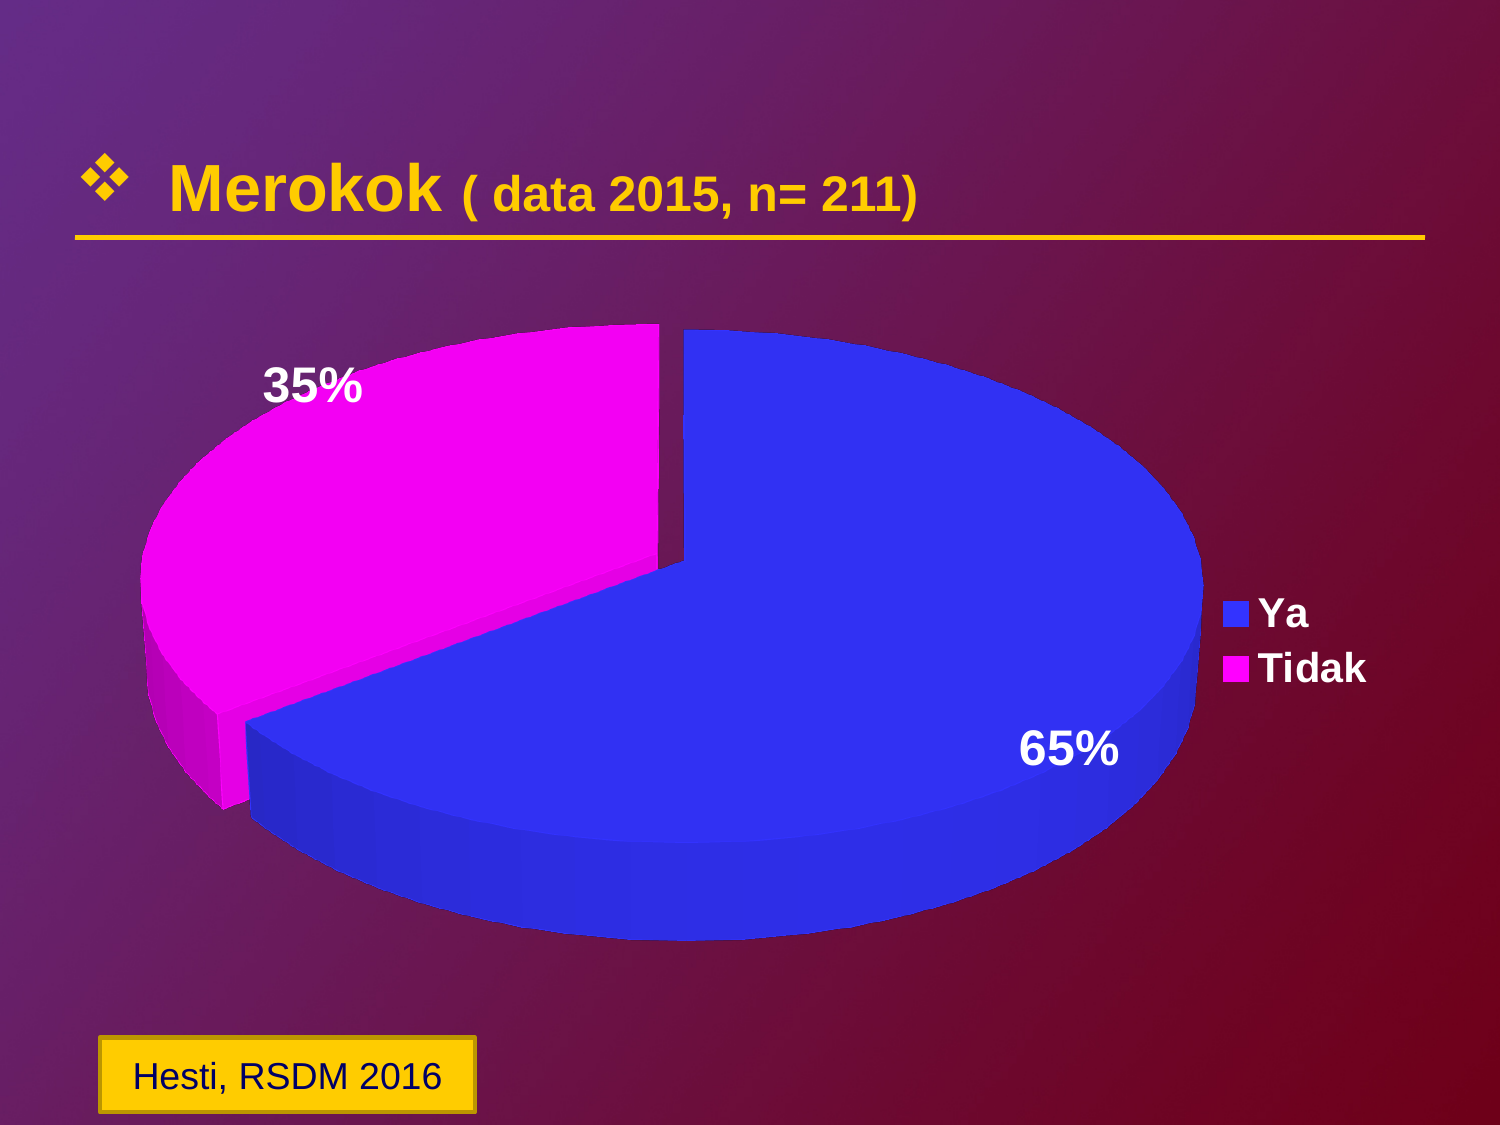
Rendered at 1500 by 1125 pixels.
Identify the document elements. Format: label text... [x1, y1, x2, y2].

chart [49, 262, 1476, 1006]
title Merokok ( data 2015, n= 211) [74, 44, 1426, 233]
text_box Hesti, RSDM 2016 [98, 1035, 477, 1114]
picture [0, 0, 1500, 1125]
